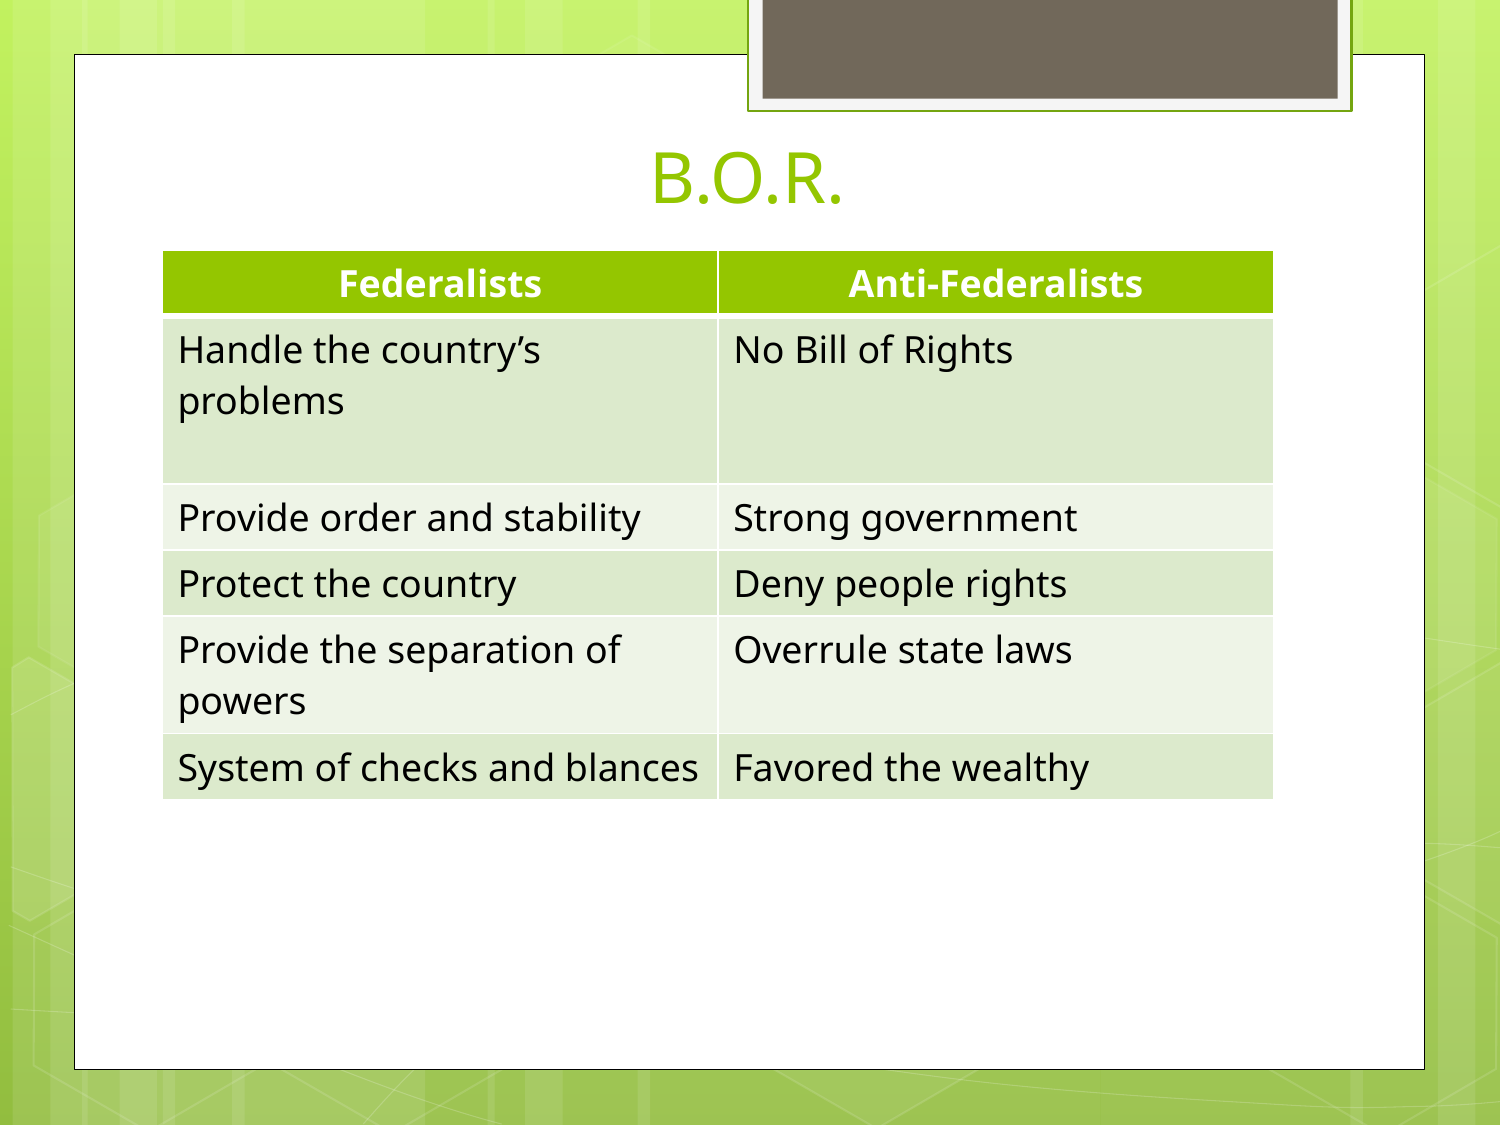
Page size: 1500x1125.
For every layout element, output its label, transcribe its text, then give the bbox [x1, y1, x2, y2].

table_cell Deny people rights [719, 551, 1273, 615]
table_header Federalists [163, 251, 717, 313]
table_cell Overrule state laws [719, 617, 1273, 733]
table_header Anti-Federalists [719, 251, 1273, 313]
title B.O.R. [171, 125, 1324, 225]
table_cell Favored the wealthy [719, 734, 1273, 799]
table_cell Provide the separation of powers [163, 617, 717, 733]
table_cell Handle the country’s problems [163, 319, 717, 483]
table_cell Provide order and stability [163, 485, 717, 549]
table_cell Protect the country [163, 551, 717, 615]
table_cell No Bill of Rights [719, 319, 1273, 483]
table_cell Strong government [719, 485, 1273, 549]
table_cell System of checks and blances [163, 734, 717, 799]
